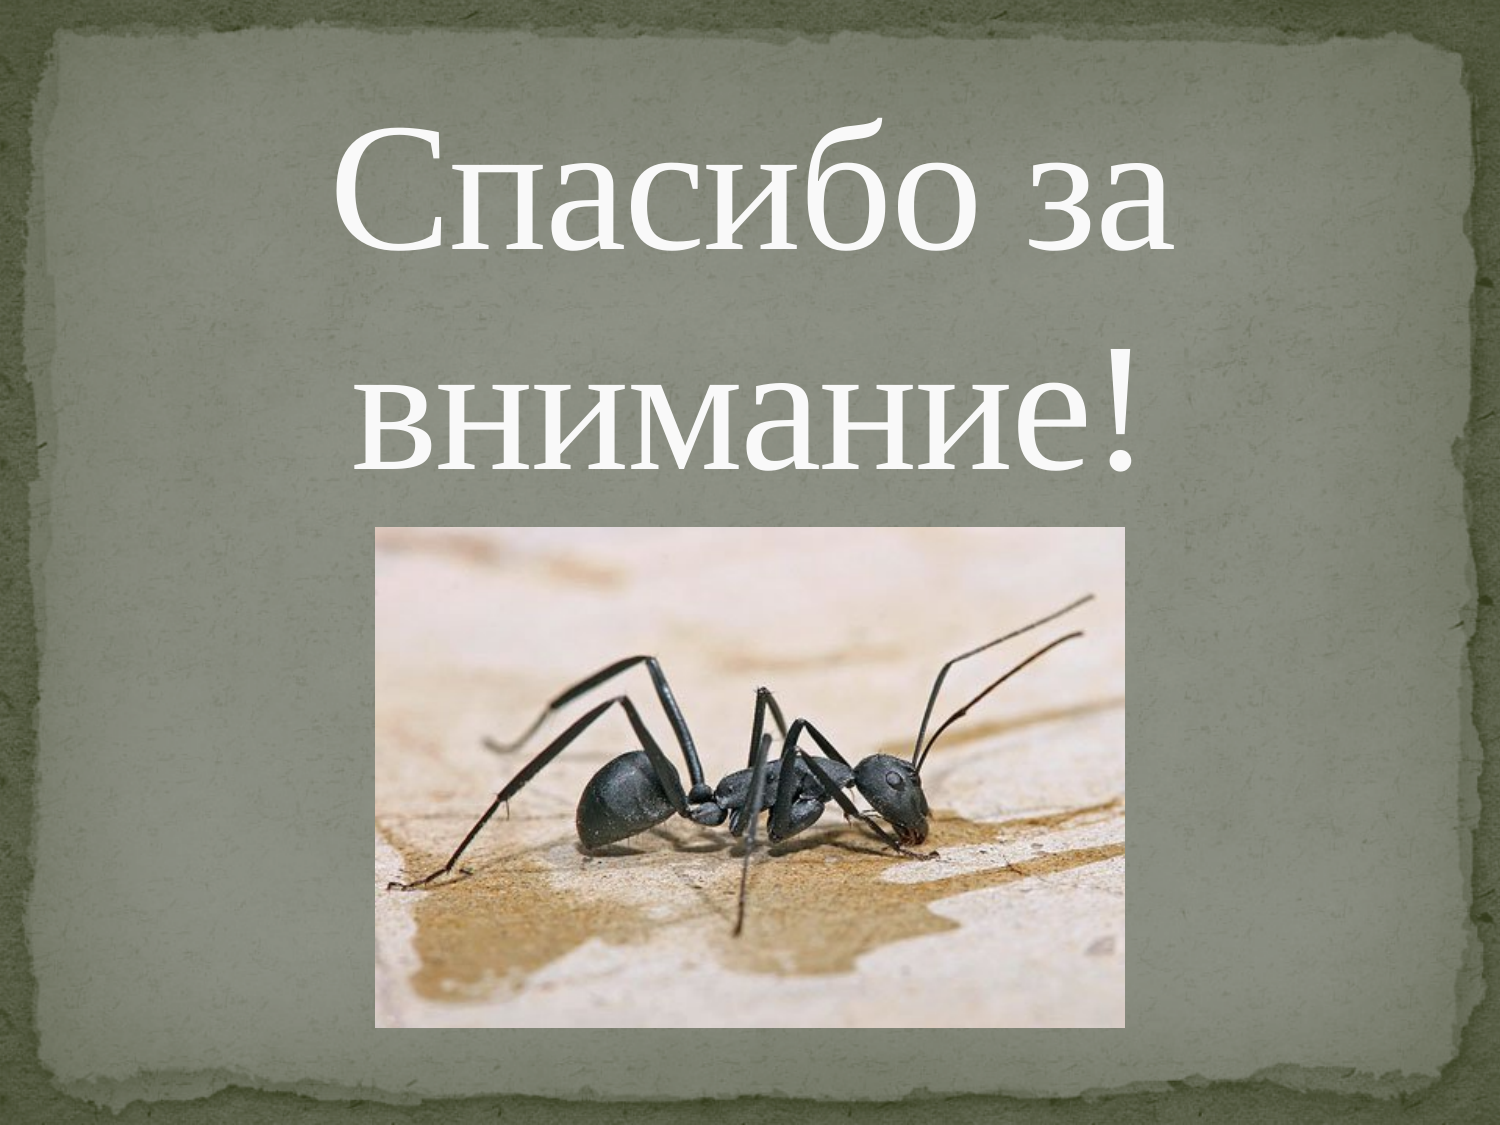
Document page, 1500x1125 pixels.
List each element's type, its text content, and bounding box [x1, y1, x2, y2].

picture [375, 527, 1126, 1028]
title Спасибо за внимание! [70, 93, 1433, 514]
